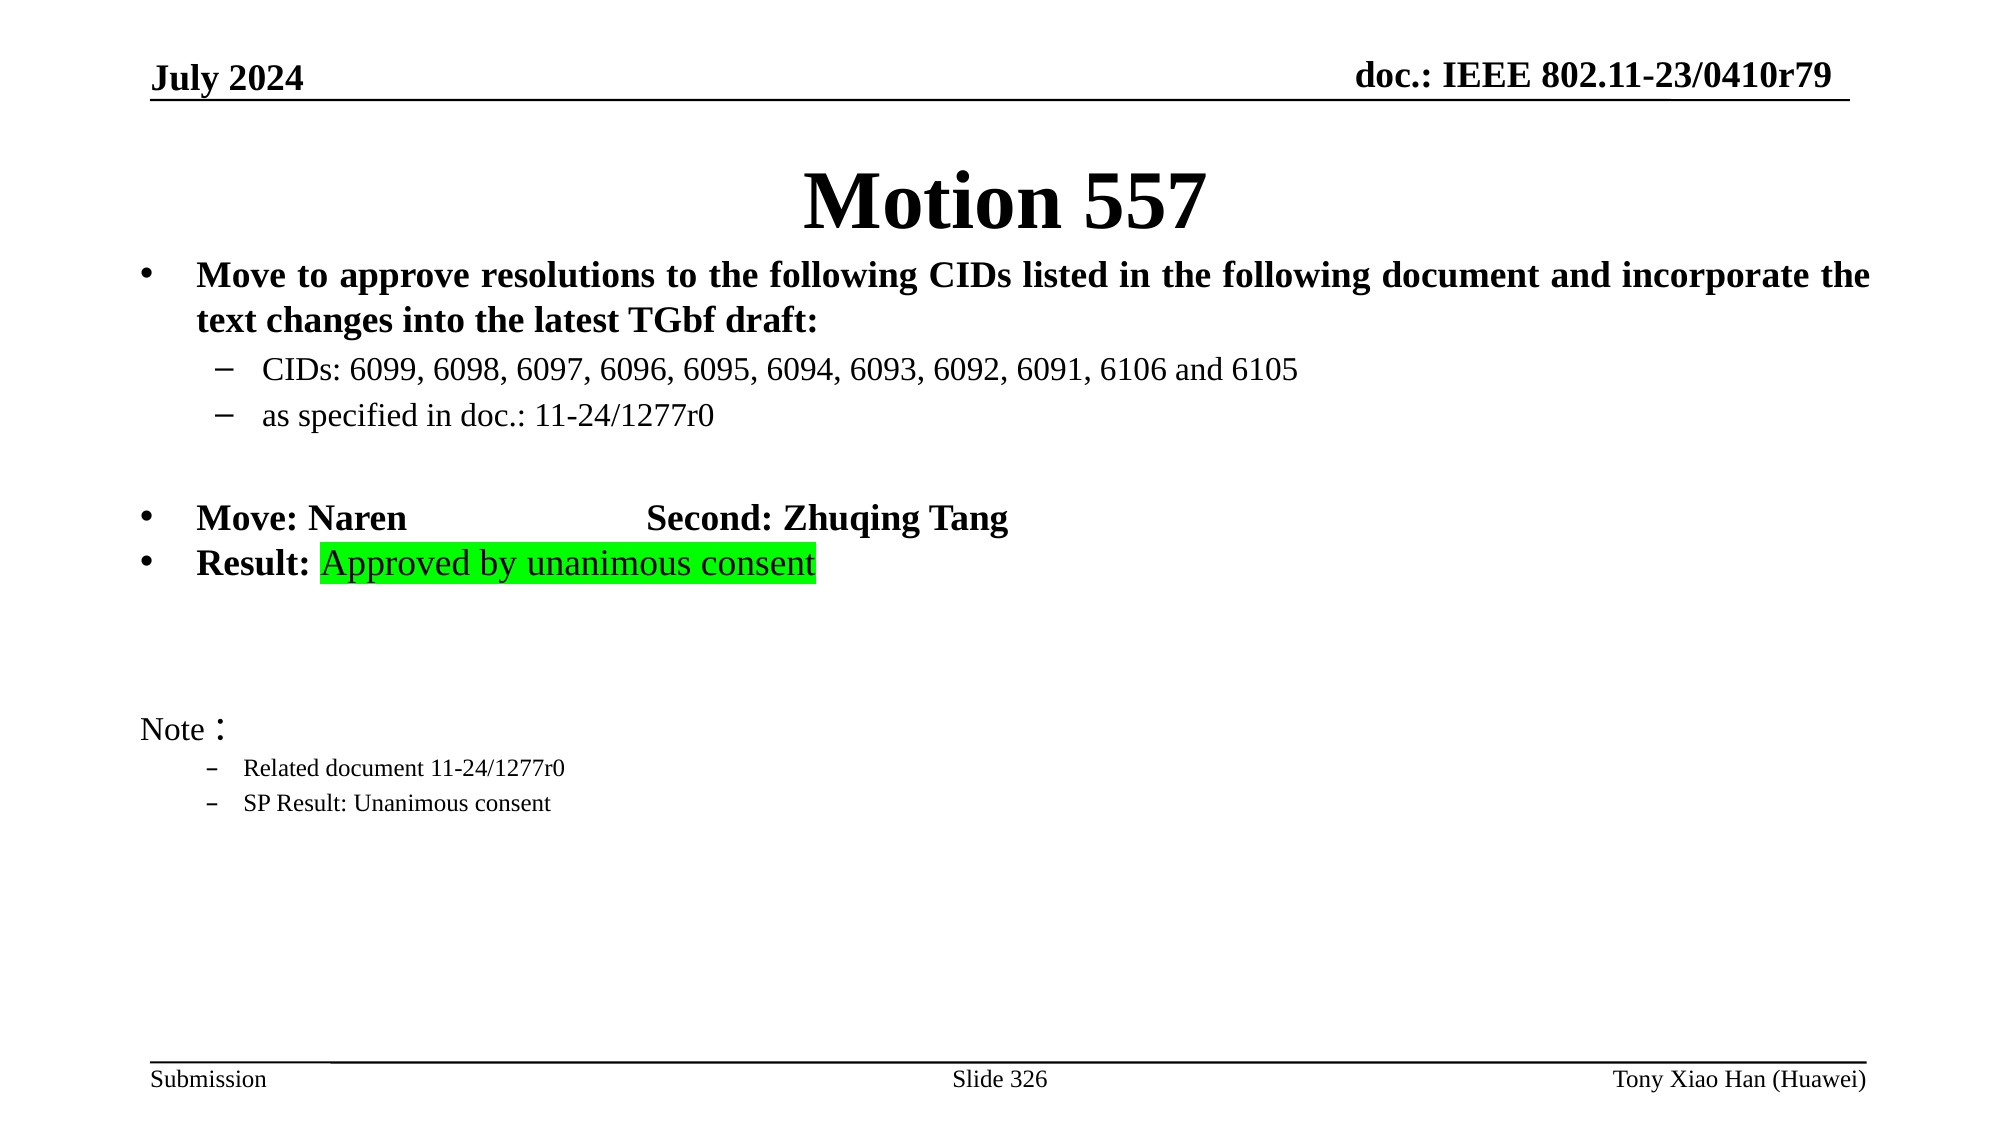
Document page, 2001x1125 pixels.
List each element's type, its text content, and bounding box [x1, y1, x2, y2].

text_box Move to approve resolutions to the following CIDs listed in the following document and incorporate the text changes into the latest TGbf draft: CIDs: 6099, 6098, 6097, 6096, 6095, 6094, 6093, 6092, 6091, 6106 and 6105 as specified in doc.: 11-24/1277r0 Move: Naren Second: Zhuqing Tang Result: Approved by unanimous consent Note： Related document 11-24/1277r0 SP Result: Unanimous consent [125, 212, 1888, 988]
text_box Motion 557 [368, 137, 1644, 212]
